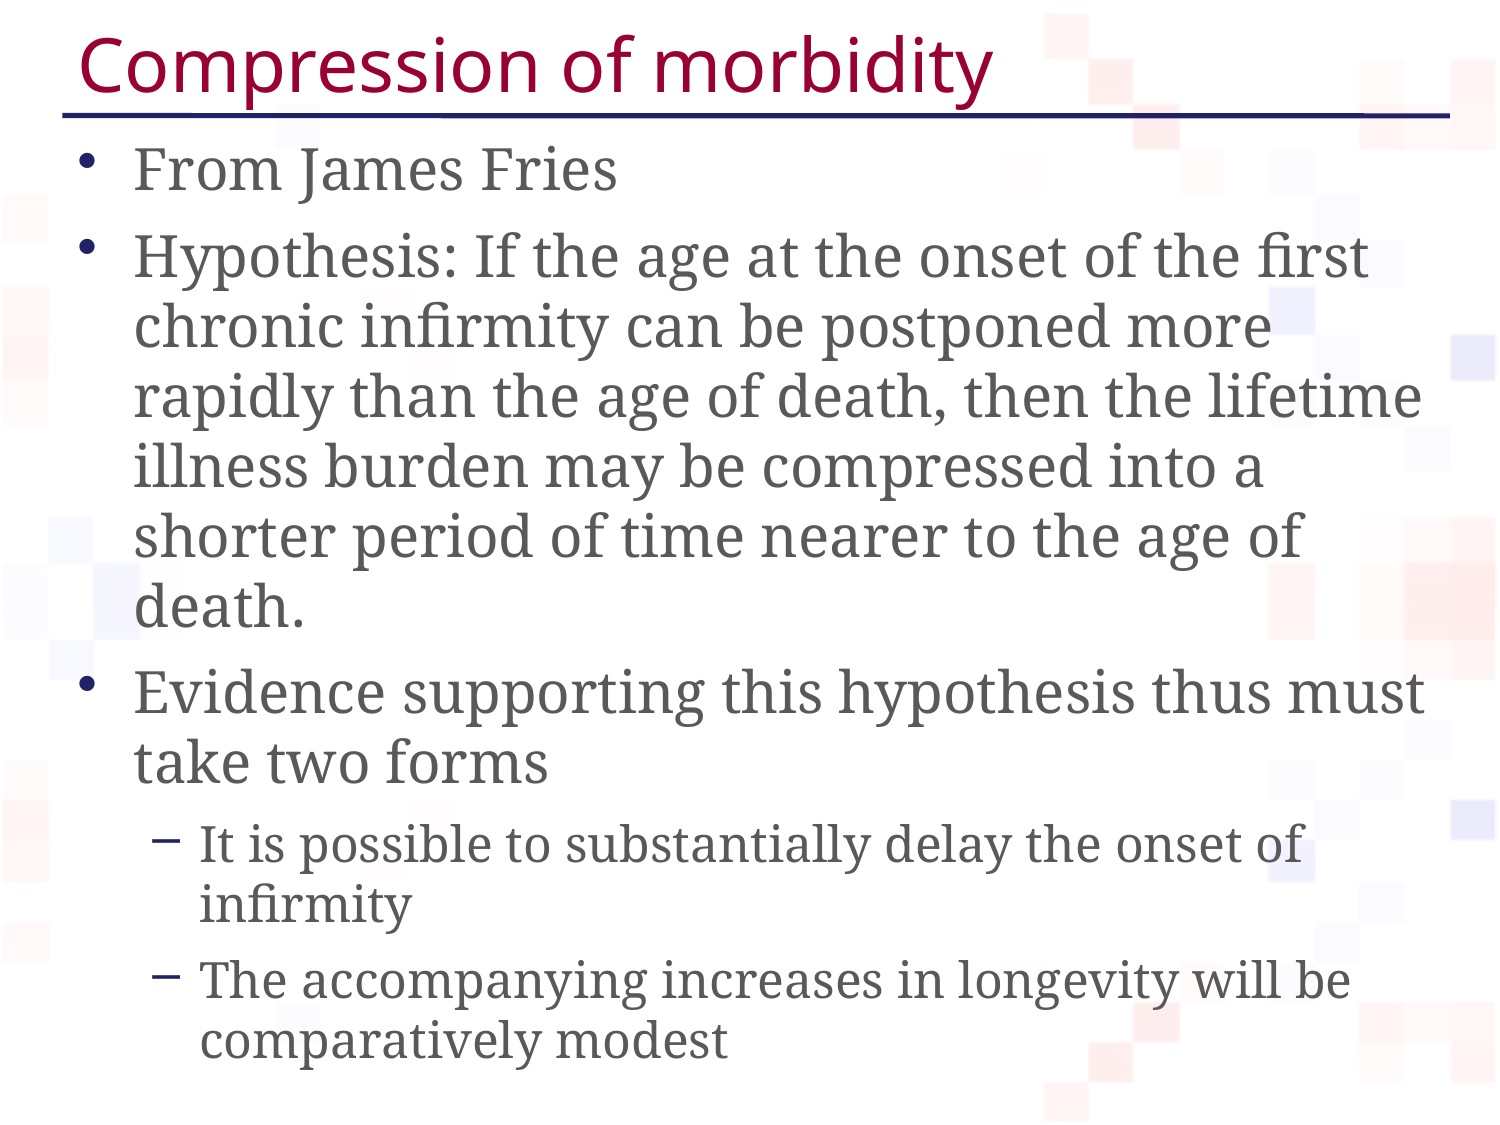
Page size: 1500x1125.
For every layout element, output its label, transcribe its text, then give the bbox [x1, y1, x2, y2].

list From James Fries Hypothesis: If the age at the onset of the first chronic infirmity can be postponed more rapidly than the age of death, then the lifetime illness burden may be compressed into a shorter period of time nearer to the age of death. Evidence supporting this hypothesis thus must take two forms It is possible to substantially delay the onset of infirmity The accompanying increases in longevity will be comparatively modest [62, 124, 1451, 1051]
title Compression of morbidity [62, 3, 1451, 122]
